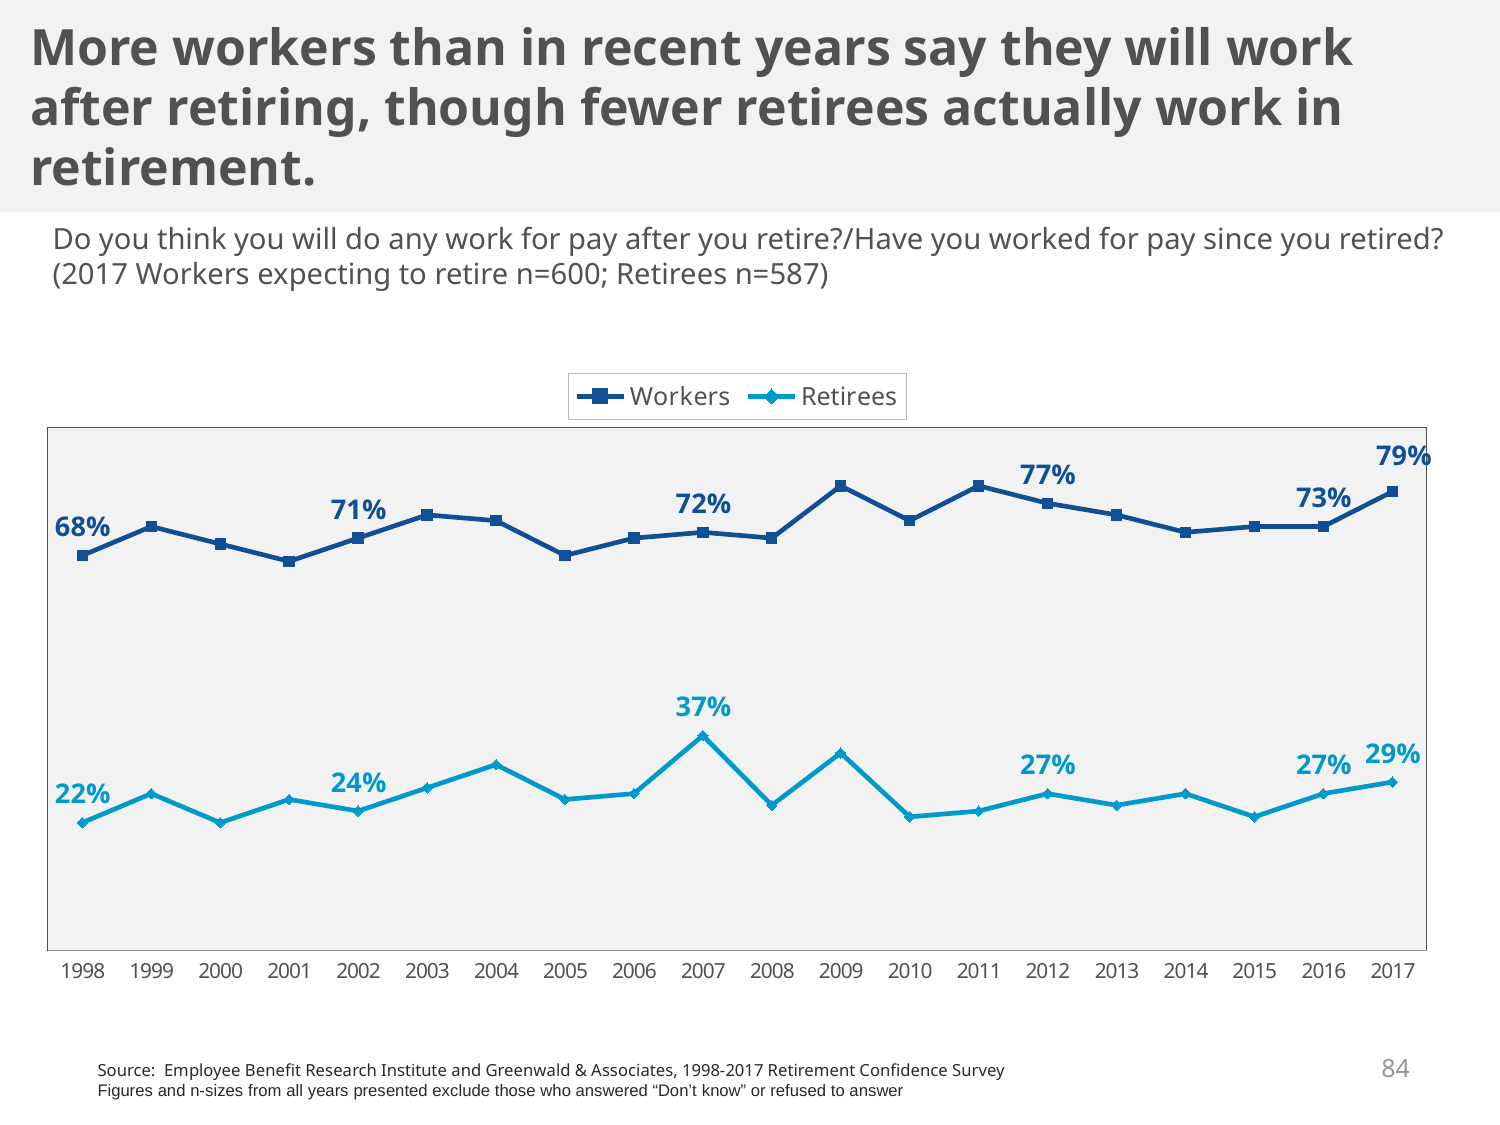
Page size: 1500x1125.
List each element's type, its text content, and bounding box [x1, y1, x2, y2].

chart [24, 362, 1451, 1026]
list Do you think you will do any work for pay after you retire?/Have you worked for pay since you retired? (2017 Workers expecting to retire n=600; Retirees n=587) [37, 212, 1488, 325]
text_box More workers than in recent years say they will work after retiring, though fewer retirees actually work in retirement. [14, 29, 1440, 180]
text_box Source: Employee Benefit Research Institute and Greenwald & Associates, 1998-2017 Retirement Confidence Survey Figures and n-sizes from all years presented exclude those who answered “Don’t know” or refused to answer [82, 1052, 1022, 1107]
slide_number 84 [1074, 1040, 1425, 1100]
